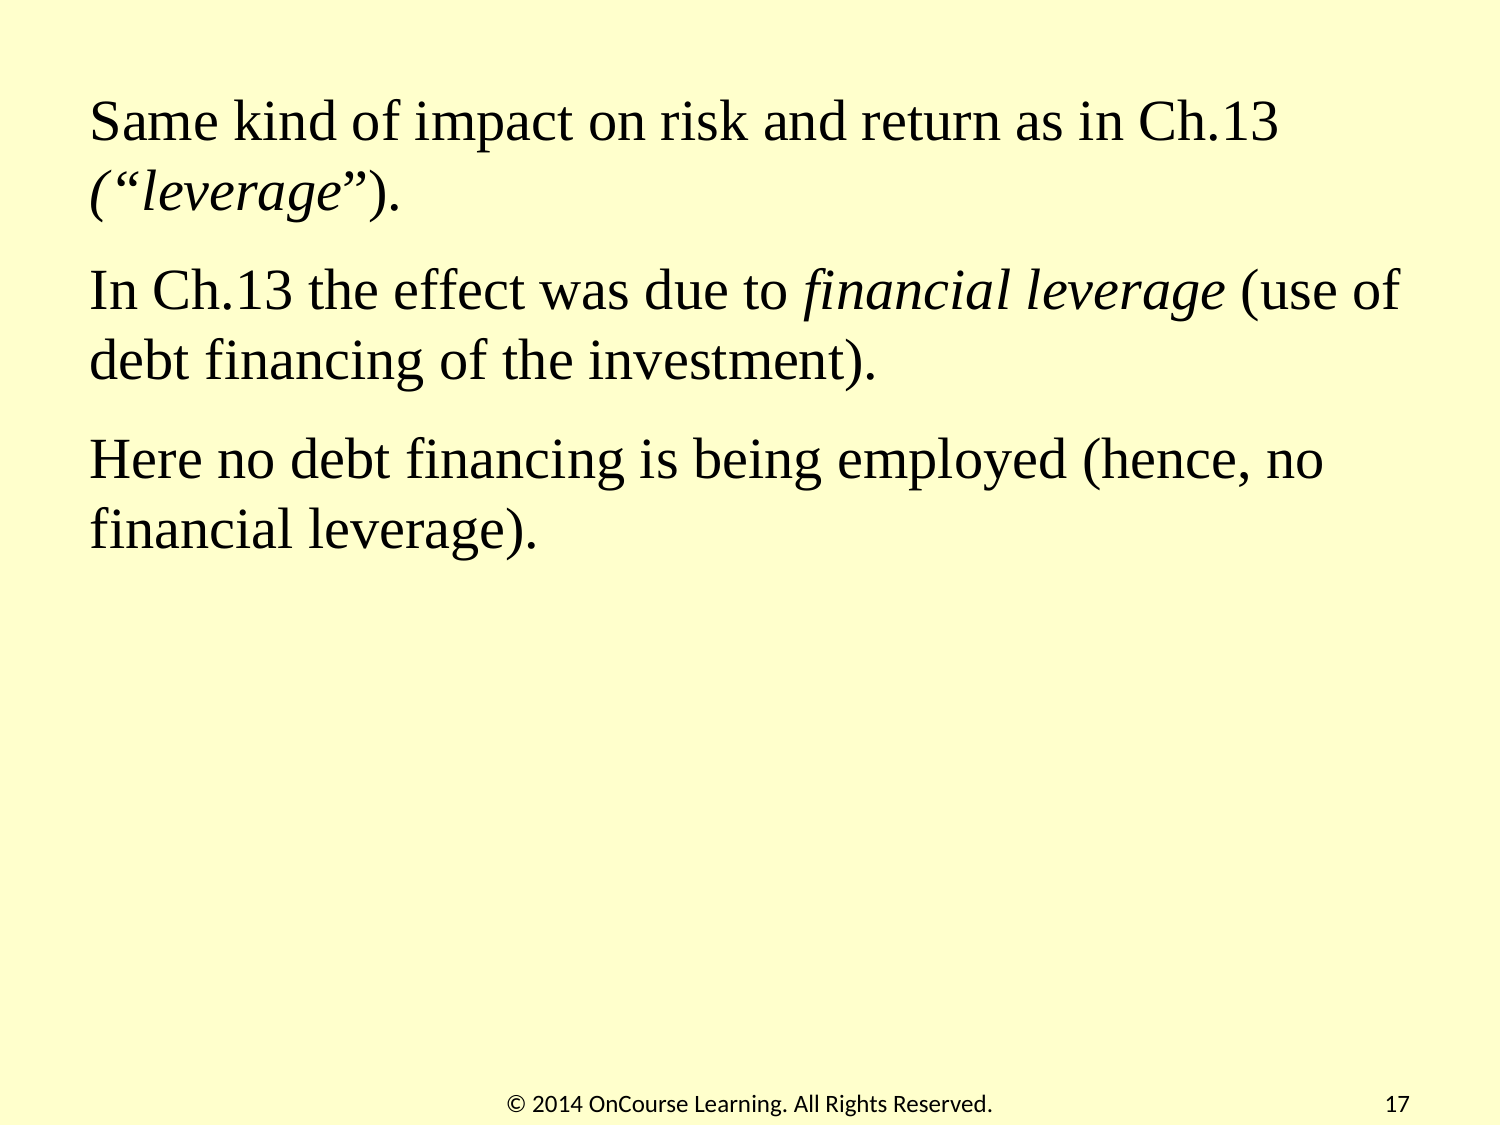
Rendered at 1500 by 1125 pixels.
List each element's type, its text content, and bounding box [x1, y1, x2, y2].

slide_number 17 [1200, 1050, 1425, 1125]
text_box Same kind of impact on risk and return as in Ch.13 (“leverage”). In Ch.13 the effect was due to financial leverage (use of debt financing of the investment). Here no debt financing is being employed (hence, no financial leverage). [74, 74, 1438, 568]
footer © 2014 OnCourse Learning. All Rights Reserved. [300, 1050, 1200, 1125]
